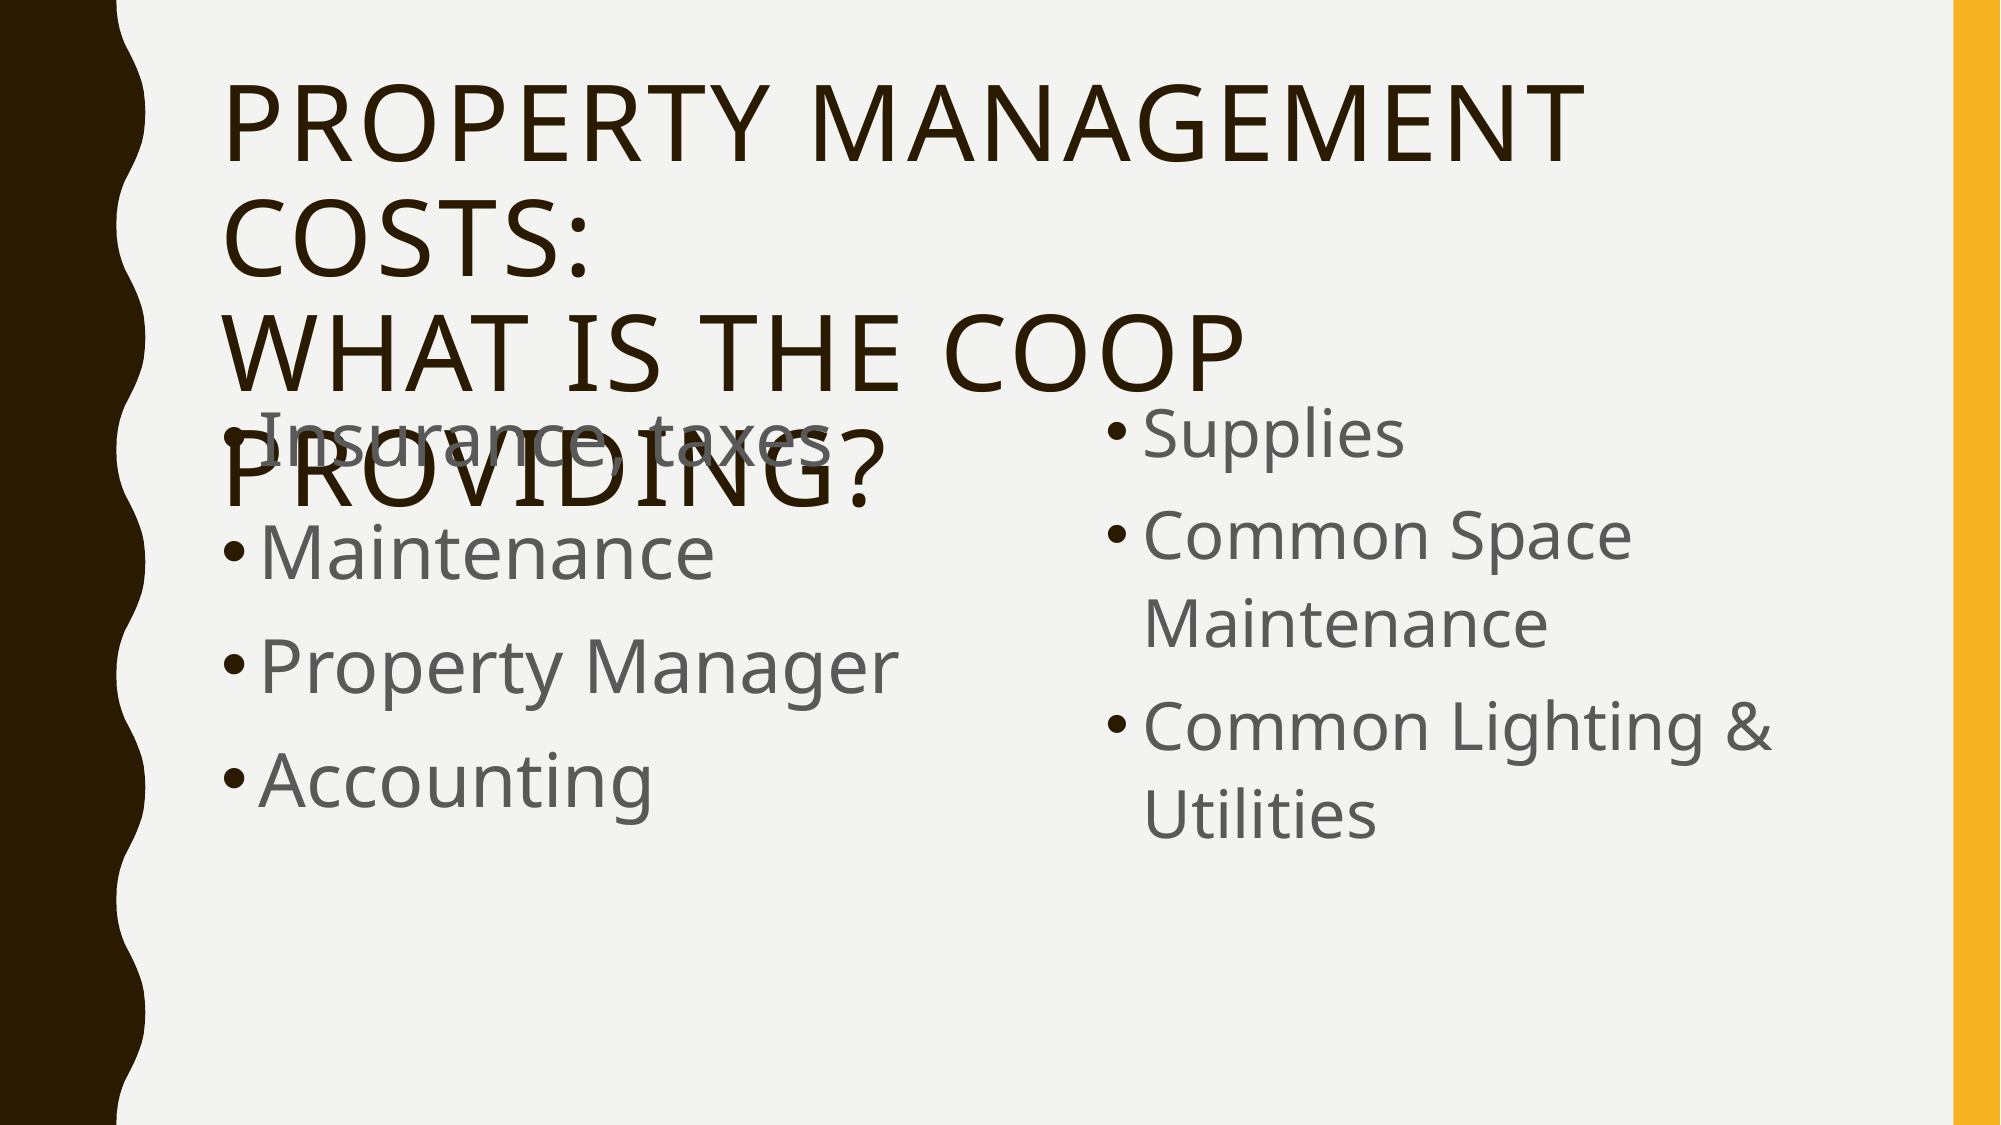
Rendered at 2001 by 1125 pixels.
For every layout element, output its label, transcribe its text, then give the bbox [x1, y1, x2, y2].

list Supplies Common Space Maintenance Common Lighting & Utilities [1090, 375, 1878, 969]
title Property Management Costs: WHAT IS ThE COOP PROVIDING? [205, 62, 1875, 308]
list Insurance, taxes Maintenance Property Manager Accounting [206, 375, 994, 969]
